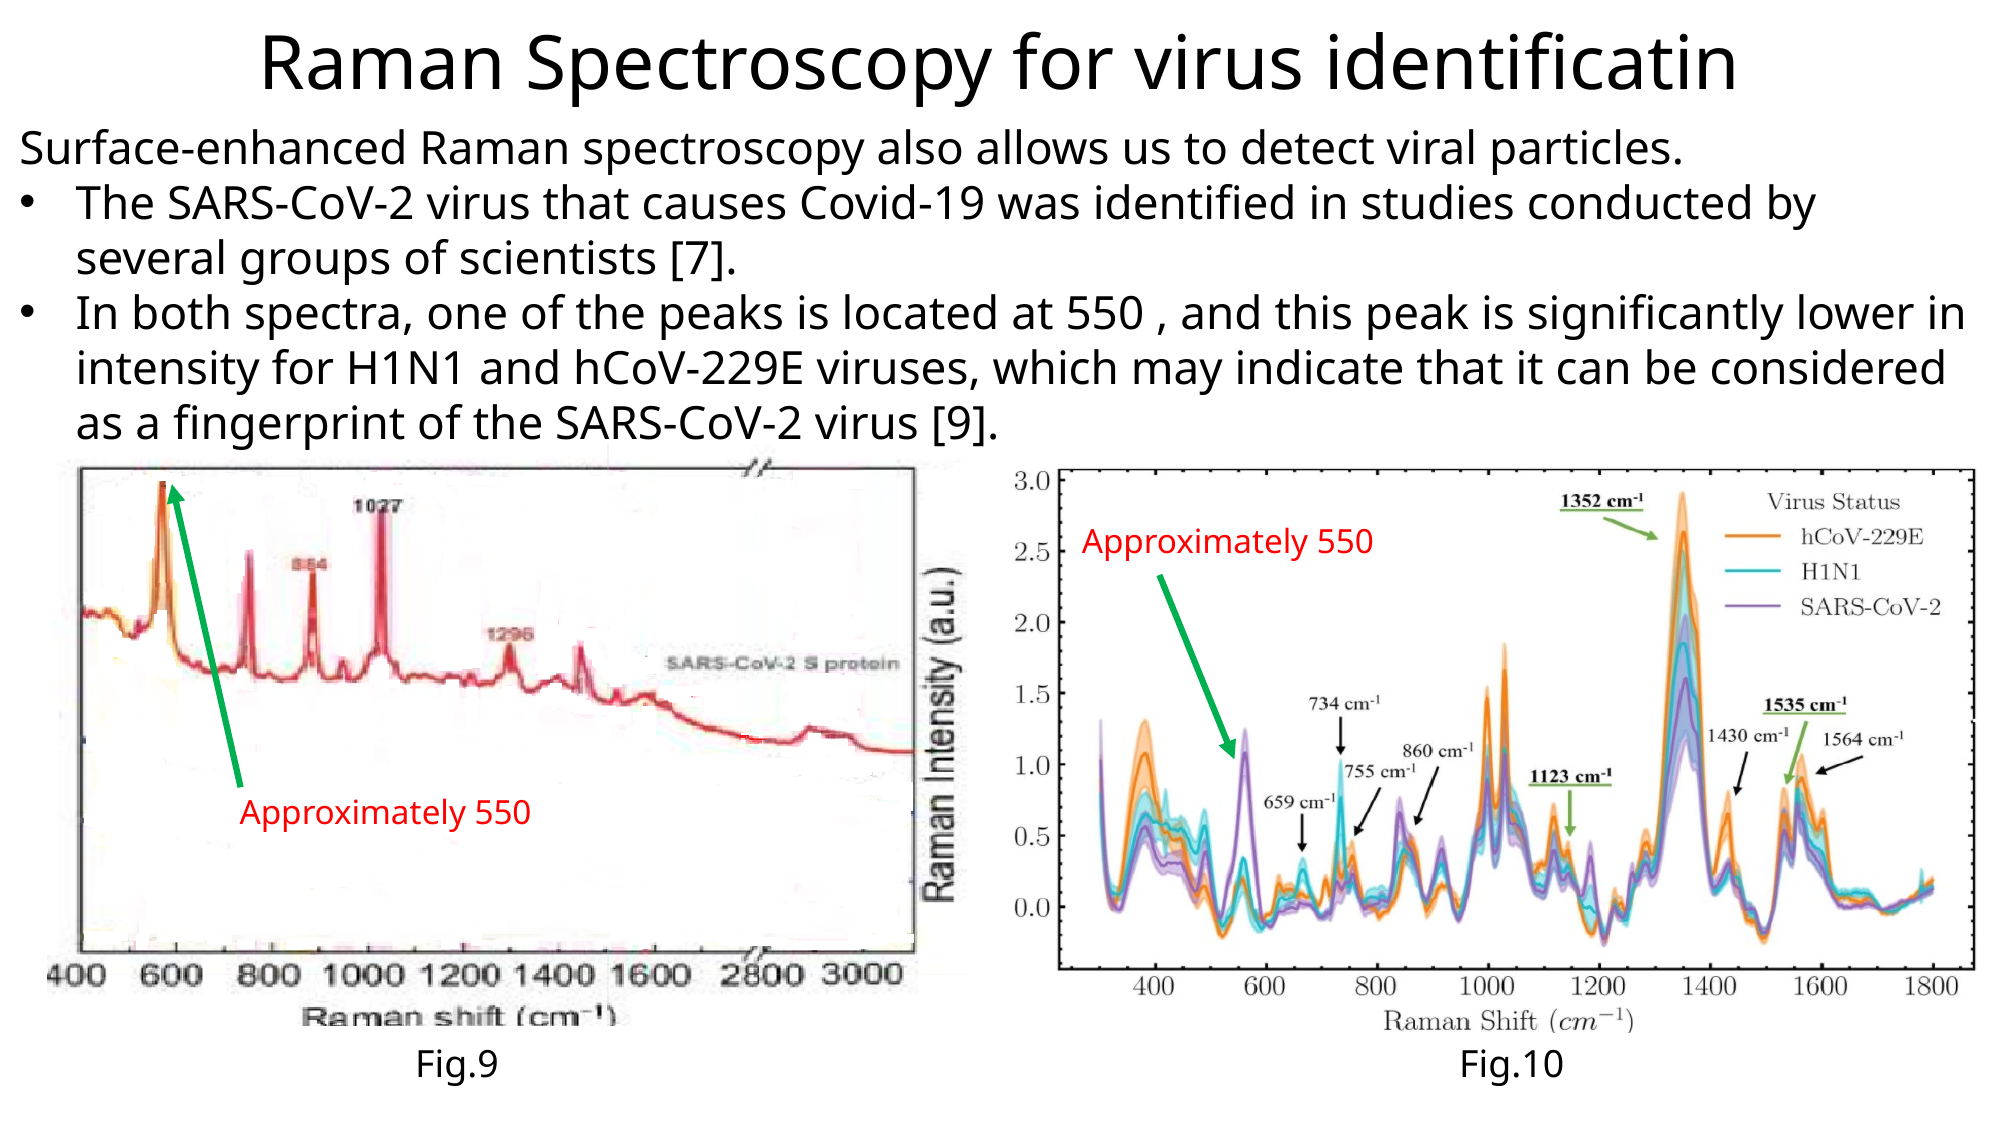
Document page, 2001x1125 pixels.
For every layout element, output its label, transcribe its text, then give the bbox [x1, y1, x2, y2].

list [37, 437, 984, 1033]
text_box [1159, 574, 1235, 760]
text_box Fig.9 [400, 1033, 520, 1093]
text_box Fig.10 [1444, 1033, 1585, 1093]
title Raman Spectroscopy for virus identificatin [137, 2, 1863, 129]
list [1007, 445, 2000, 1033]
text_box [171, 484, 241, 788]
